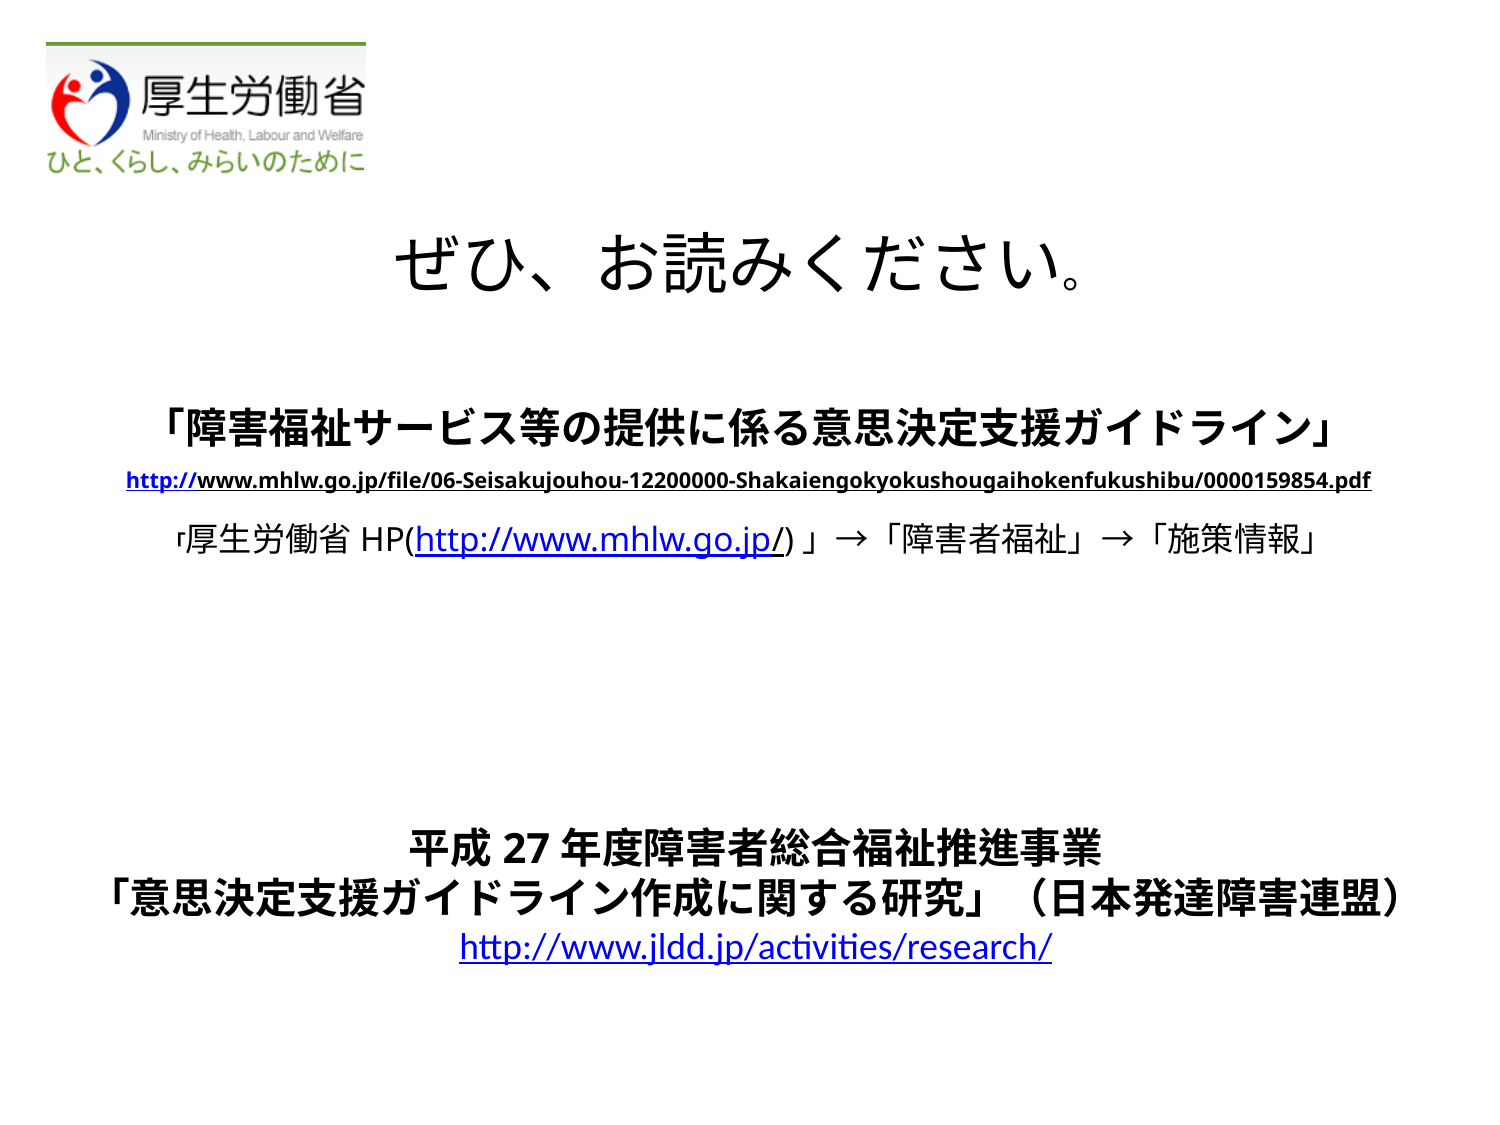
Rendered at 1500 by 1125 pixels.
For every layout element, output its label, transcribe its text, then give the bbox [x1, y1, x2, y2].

text_box 平成27年度障害者総合福祉推進事業 「意思決定支援ガイドライン作成に関する研究」（日本発達障害連盟） http://www.jldd.jp/activities/research/ [29, 814, 1483, 1020]
picture [46, 42, 366, 174]
title ぜひ、お読みください。 「障害福祉サービス等の提供に係る意思決定支援ガイドライン」 http://www.mhlw.go.jp/file/06-Seisakujouhou-12200000-Shakaiengokyokushougaihokenfukushibu/0000159854.pdf 「厚生労働省HP(http://www.mhlw.go.jp/)」→「障害者福祉」→「施策情報」 [0, 278, 1500, 467]
